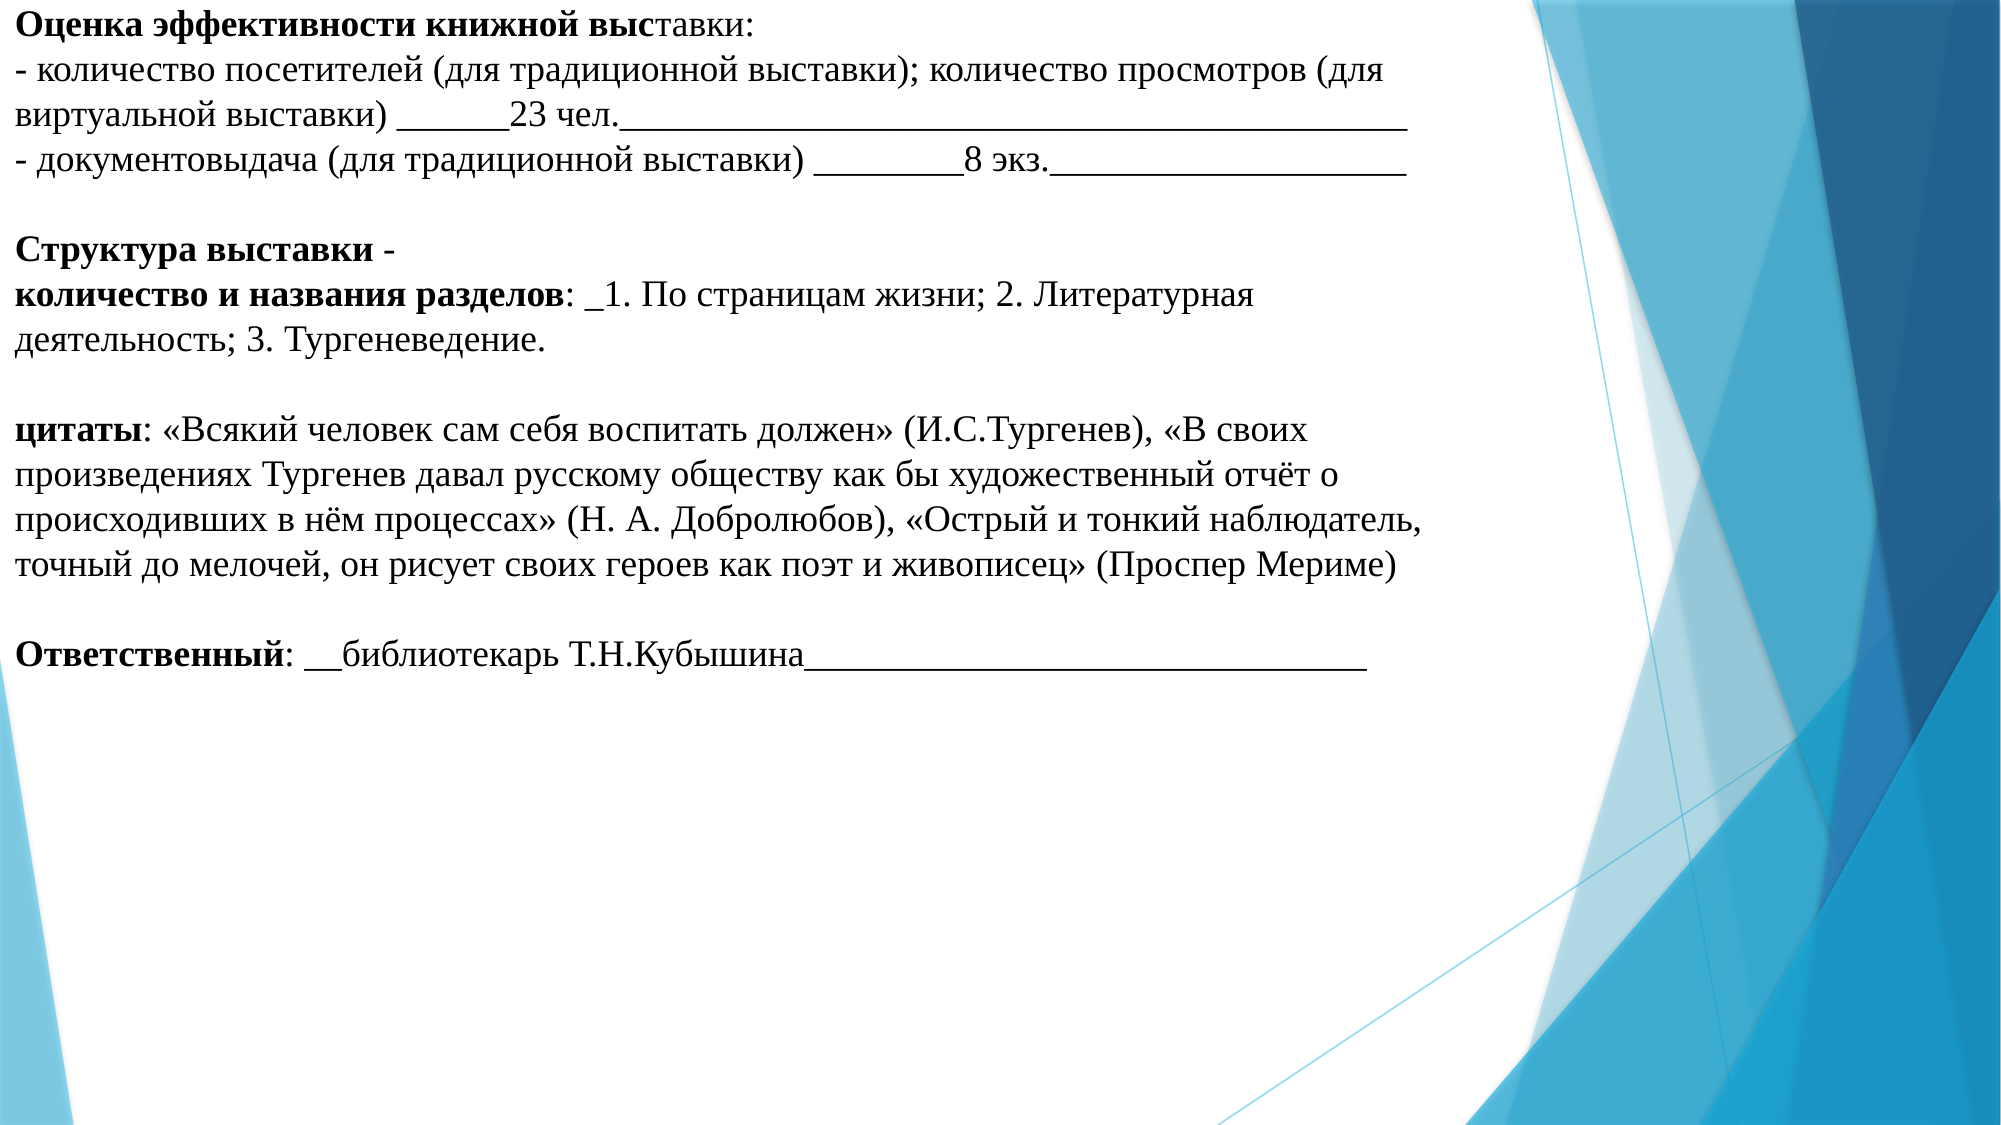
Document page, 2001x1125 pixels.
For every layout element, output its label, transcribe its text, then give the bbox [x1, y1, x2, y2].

text_box Оценка эффективности книжной выставки: - количество посетителей (для традиционной выставки); количество просмотров (для виртуальной выставки) ______23 чел.__________________________________________ - документовыдача (для традиционной выставки) ________8 экз.___________________ Структура выставки - количество и названия разделов: _1. По страницам жизни; 2. Литературная деятельность; 3. Тургеневедение. цитаты: «Всякий человек сам себя воспитать должен» (И.С.Тургенев), «В своих произведениях Тургенев давал русскому обществу как бы художественный отчёт о происходивших в нём процессах» (Н. А. Добролюбов), «Острый и тонкий наблюдатель, точный до мелочей, он рисует своих героев как поэт и живописец» (Проспер Мериме) Ответственный: __библиотекарь Т.Н.Кубышина______________________________ [0, 0, 1500, 797]
